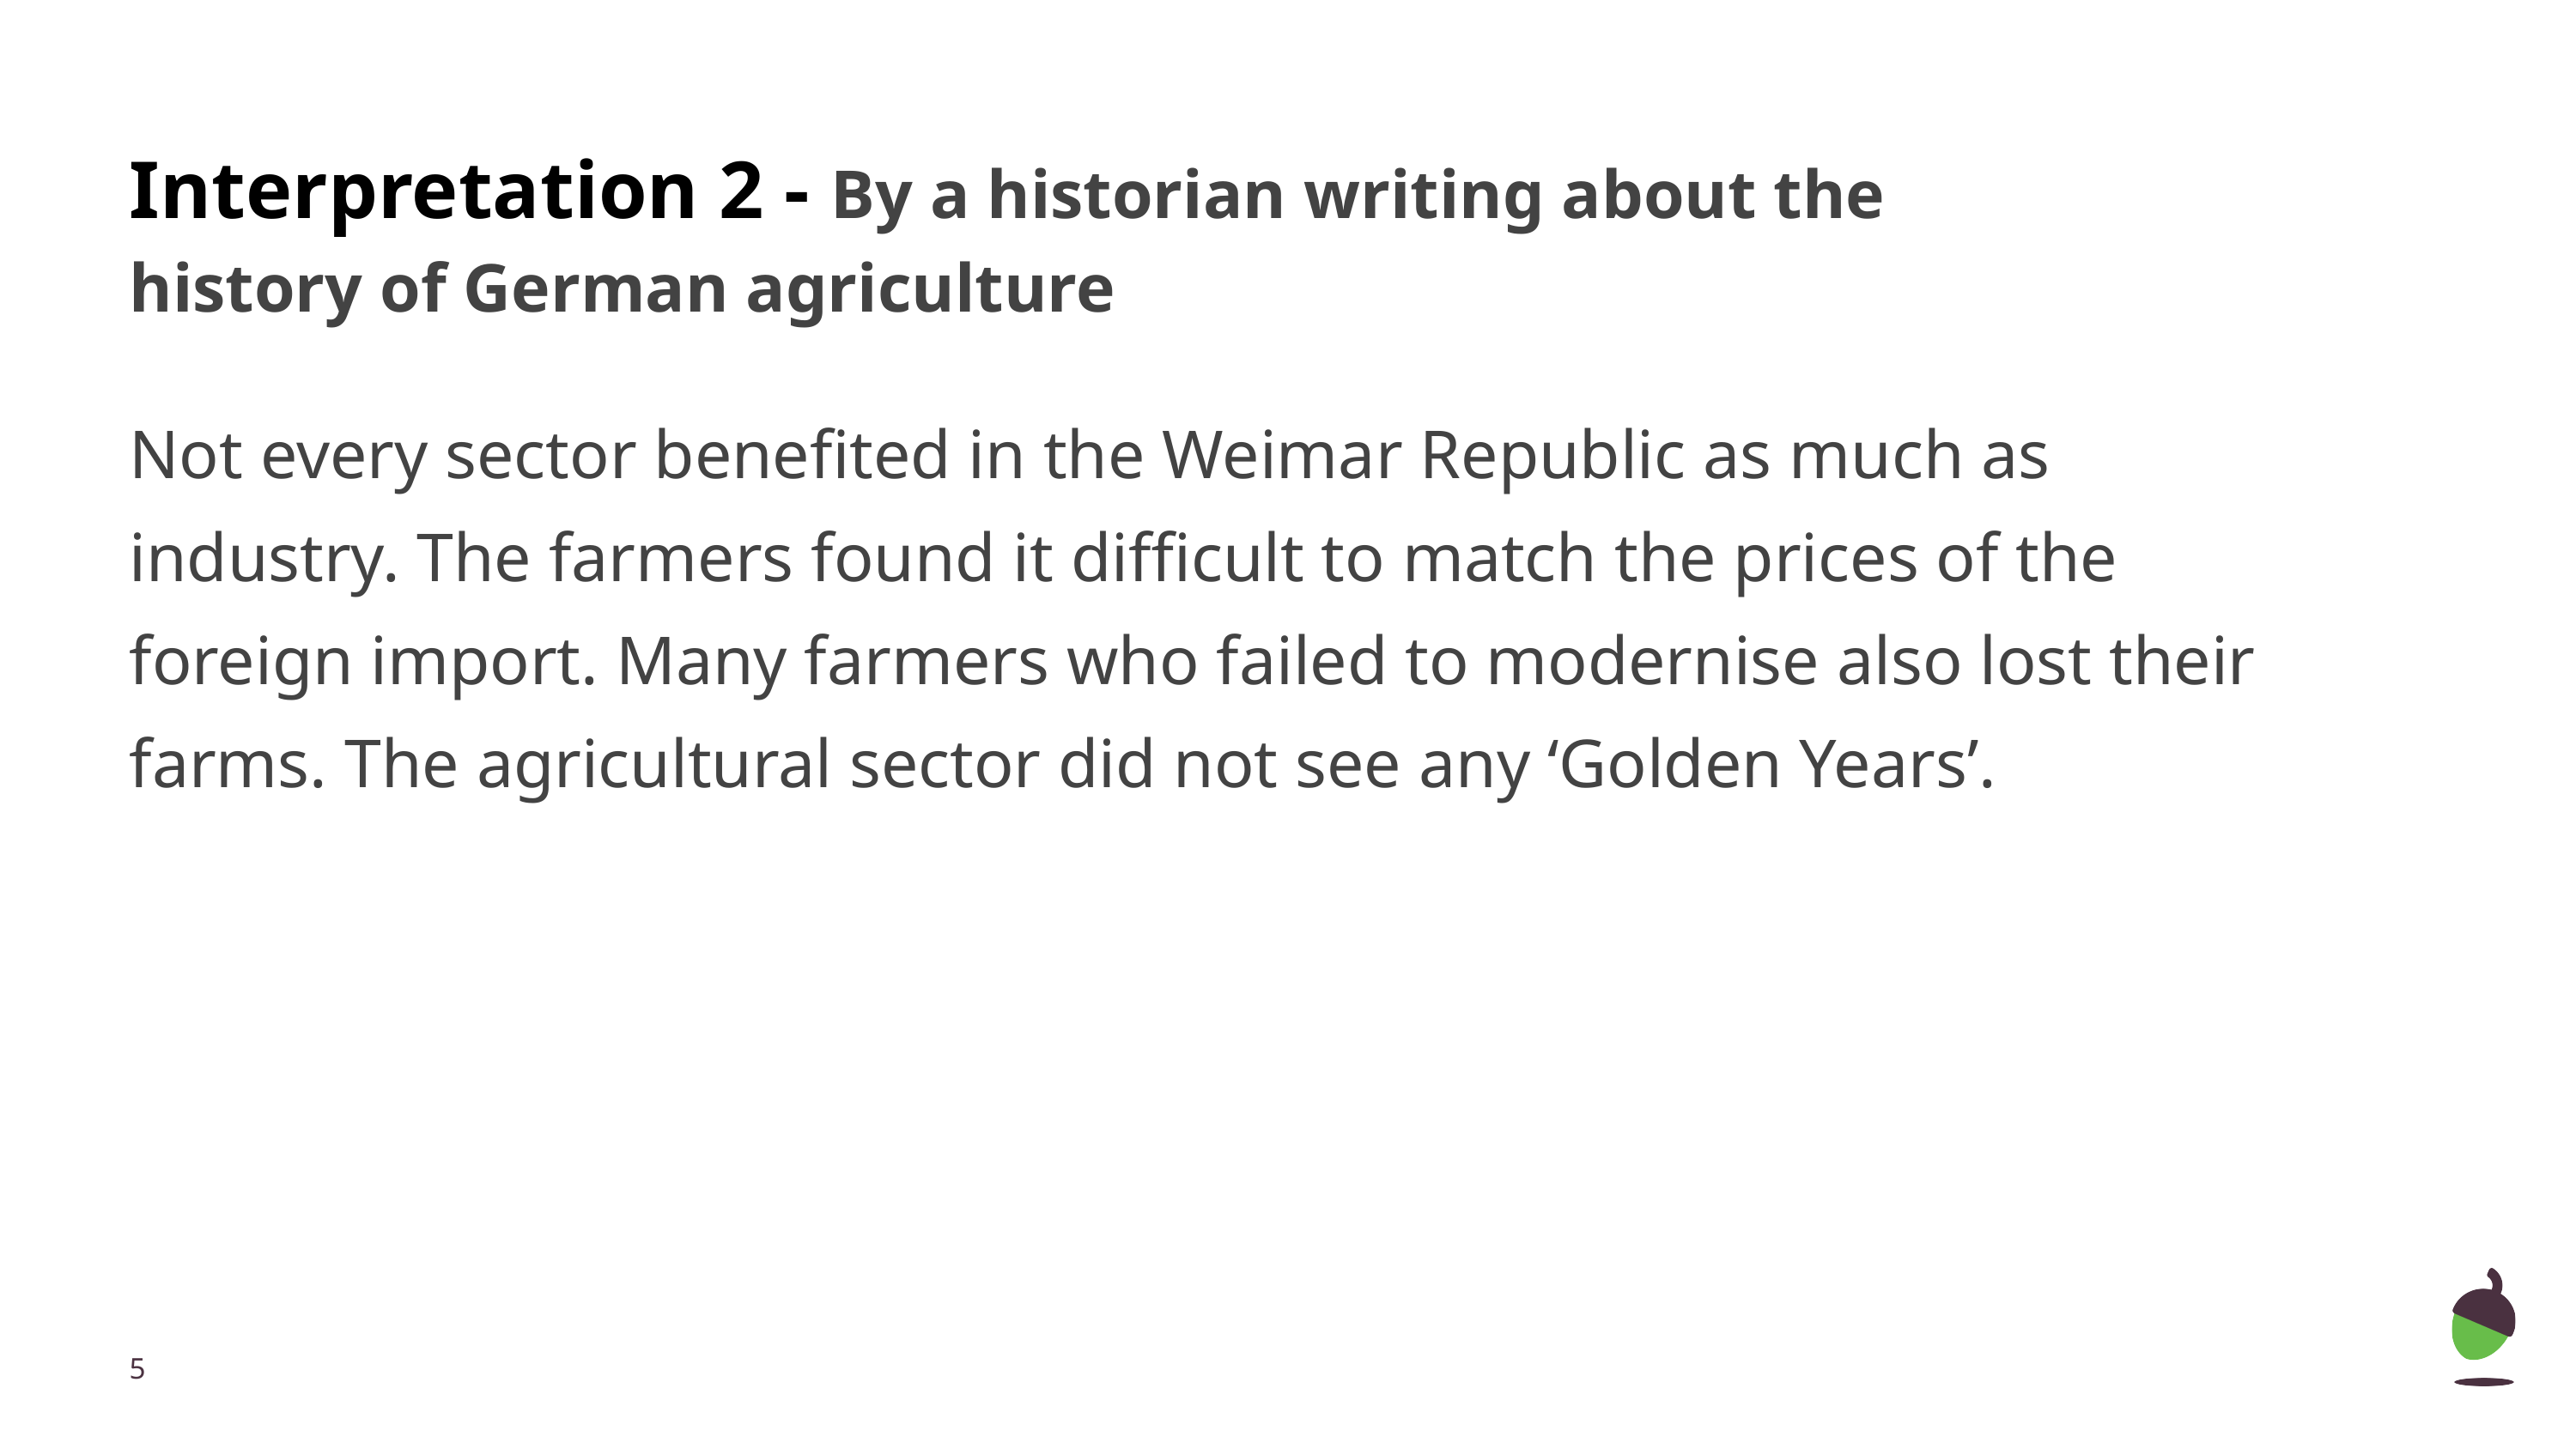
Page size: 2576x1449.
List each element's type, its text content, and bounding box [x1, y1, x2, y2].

slide_number ‹#› [129, 1349, 332, 1401]
picture [2451, 1268, 2516, 1386]
title Interpretation 2 - By a historian writing about the history of German agriculture [129, 124, 1990, 355]
list Not every sector benefited in the Weimar Republic as much as industry. The farmers found it difficult to match the prices of the foreign import. Many farmers who failed to modernise also lost their farms. The agricultural sector did not see any ‘Golden Years’. [129, 388, 2318, 1279]
